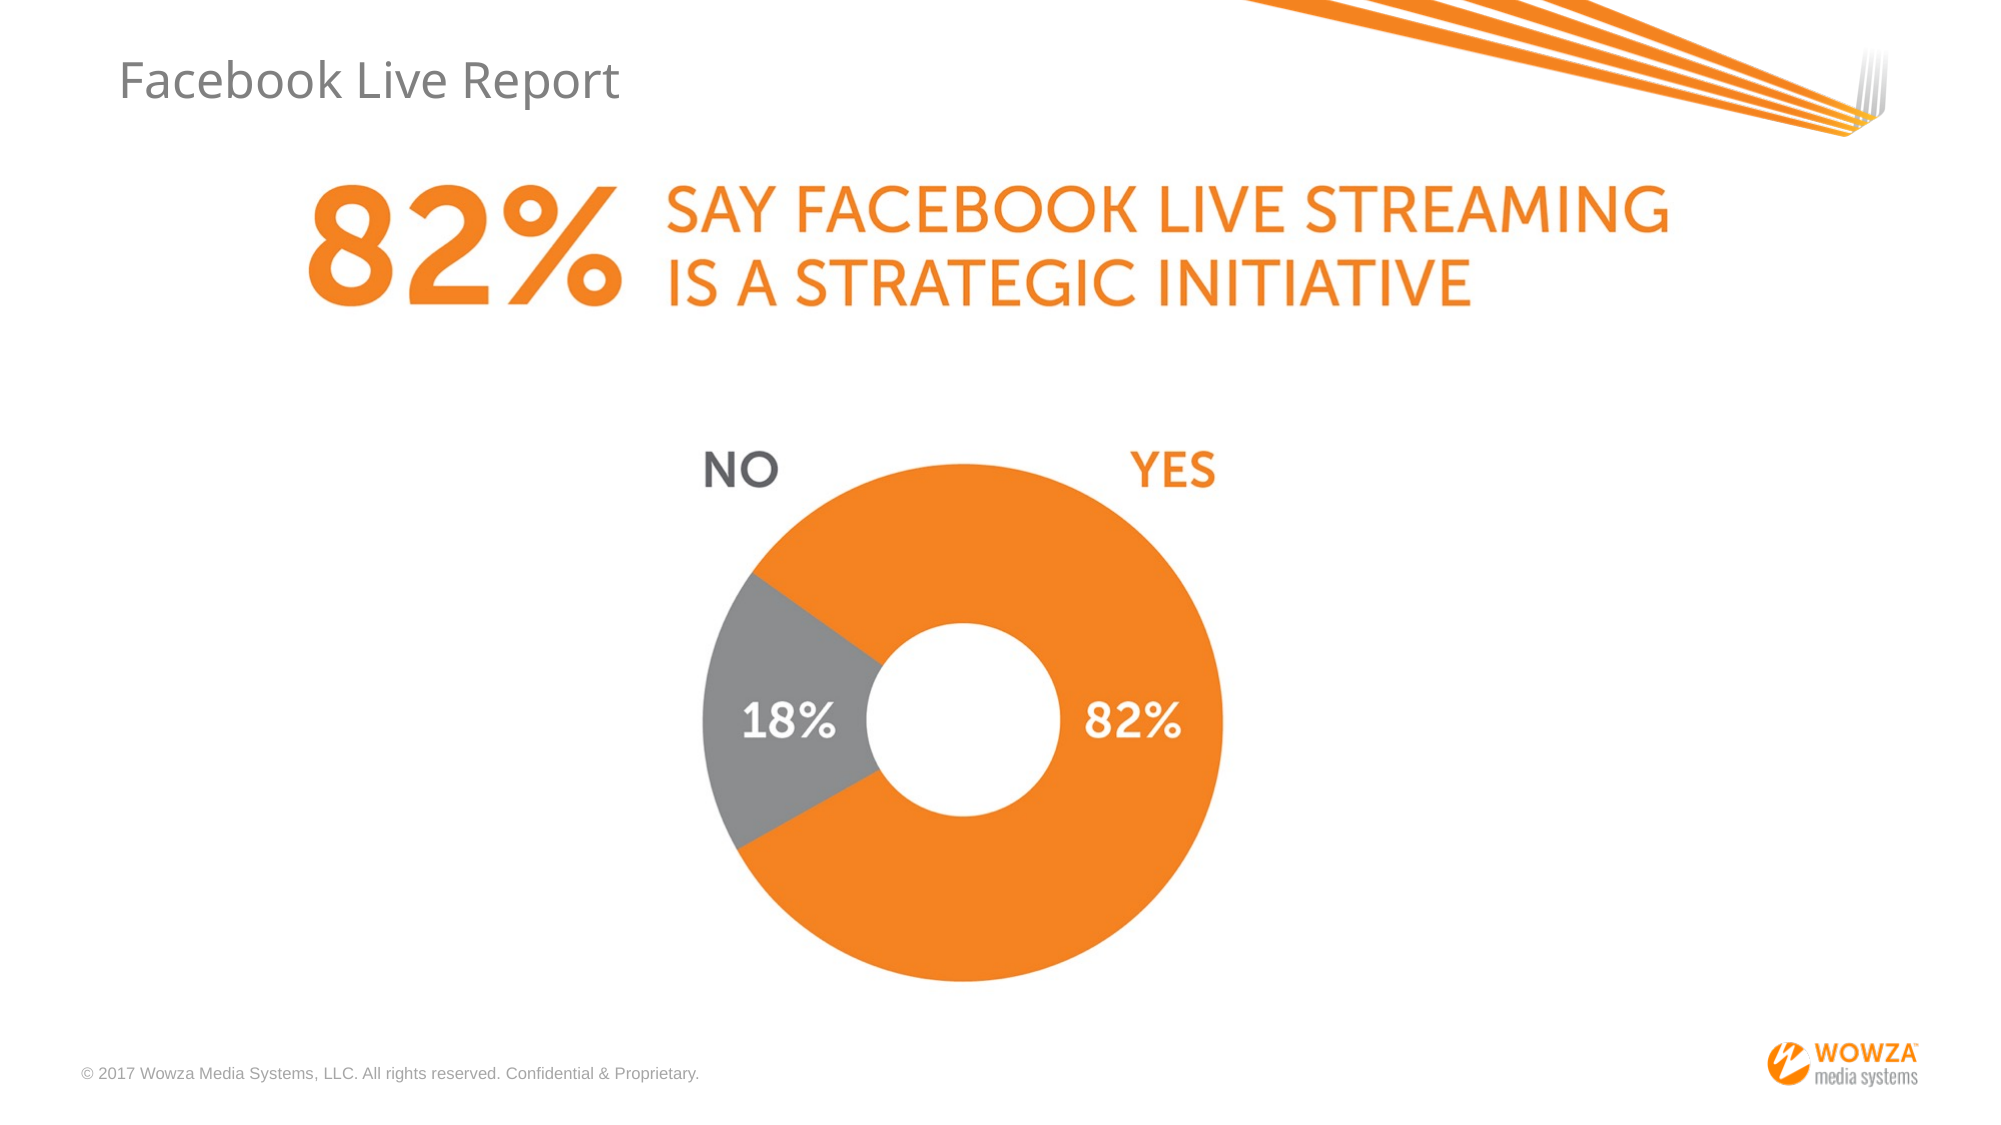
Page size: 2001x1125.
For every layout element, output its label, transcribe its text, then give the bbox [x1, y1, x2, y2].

picture [224, 0, 1923, 1019]
title Facebook Live Report [103, 47, 1395, 147]
footer © 2017 Wowza Media Systems, LLC. All rights reserved. Confidential & Proprietary. [66, 1042, 836, 1103]
picture [1766, 1033, 1920, 1096]
